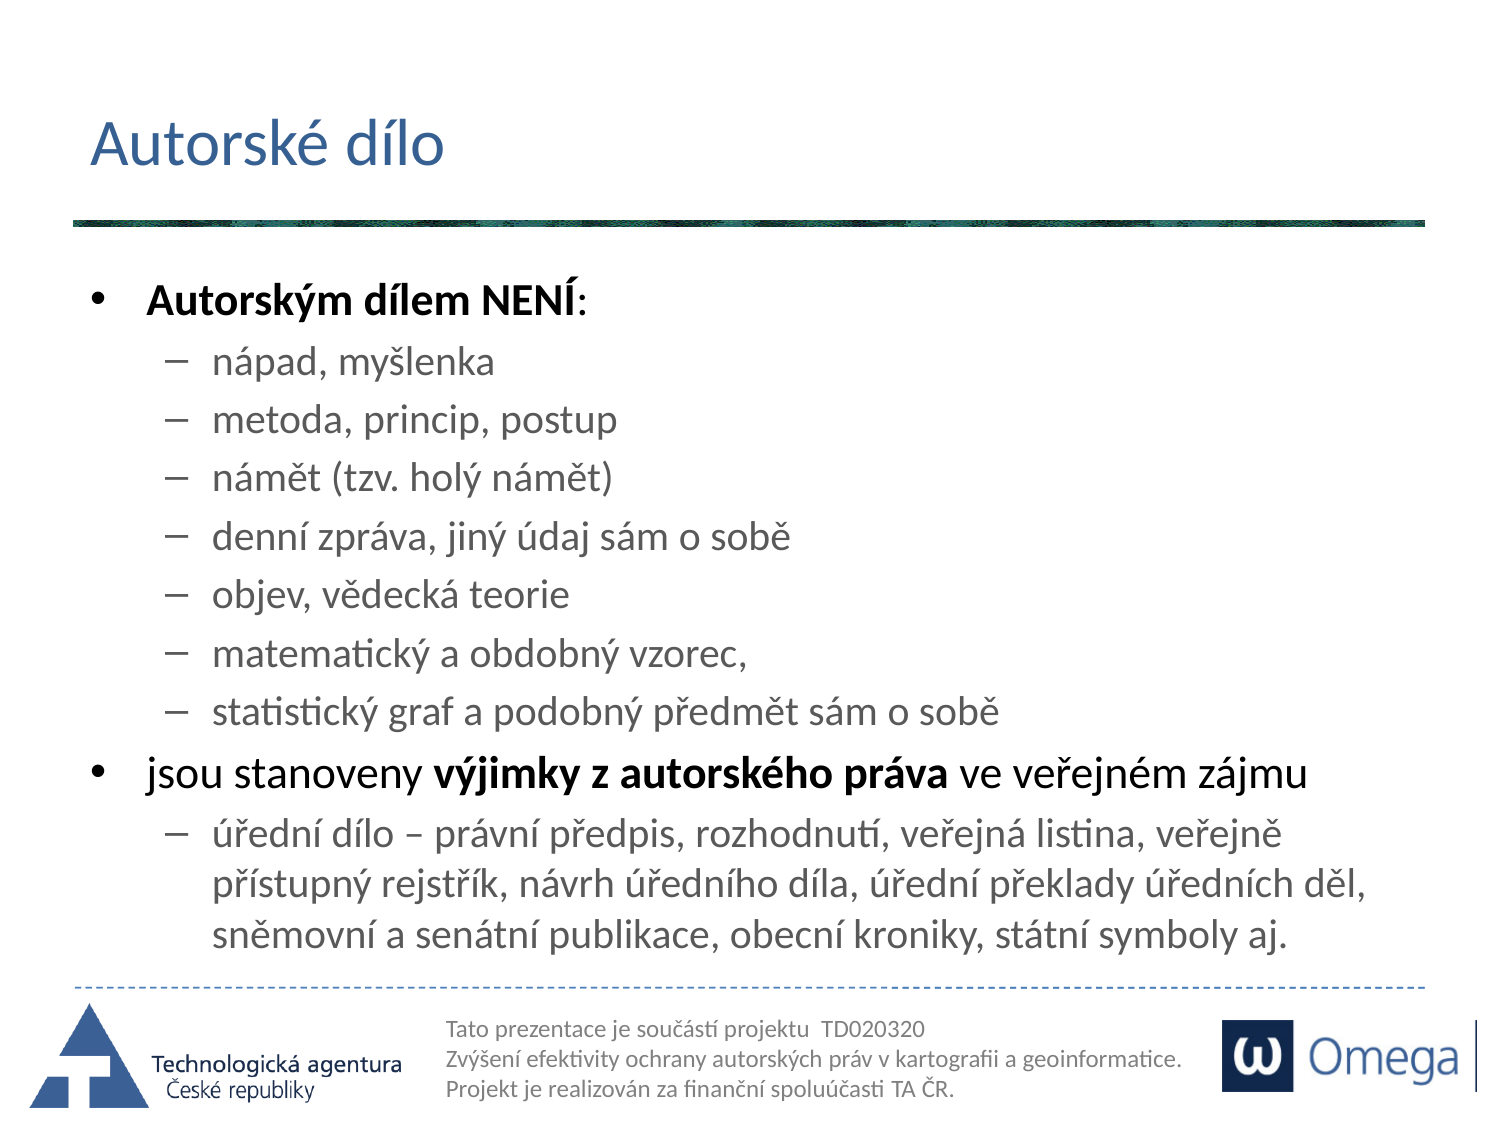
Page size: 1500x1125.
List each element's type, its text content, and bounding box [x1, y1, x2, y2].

picture [1222, 1020, 1477, 1092]
list Autorským dílem NENÍ: nápad, myšlenka metoda, princip, postup námět (tzv. holý námět) denní zpráva, jiný údaj sám o sobě objev, vědecká teorie matematický a obdobný vzorec, statistický graf a podobný předmět sám o sobě jsou stanoveny výjimky z autorského práva ve veřejném zájmu úřední dílo – právní předpis, rozhodnutí, veřejná listina, veřejně přístupný rejstřík, návrh úředního díla, úřední překlady úředních děl, sněmovní a senátní publikace, obecní kroniky, státní symboly aj. [75, 262, 1425, 976]
picture [29, 1003, 401, 1108]
title Autorské dílo [75, 45, 1425, 233]
